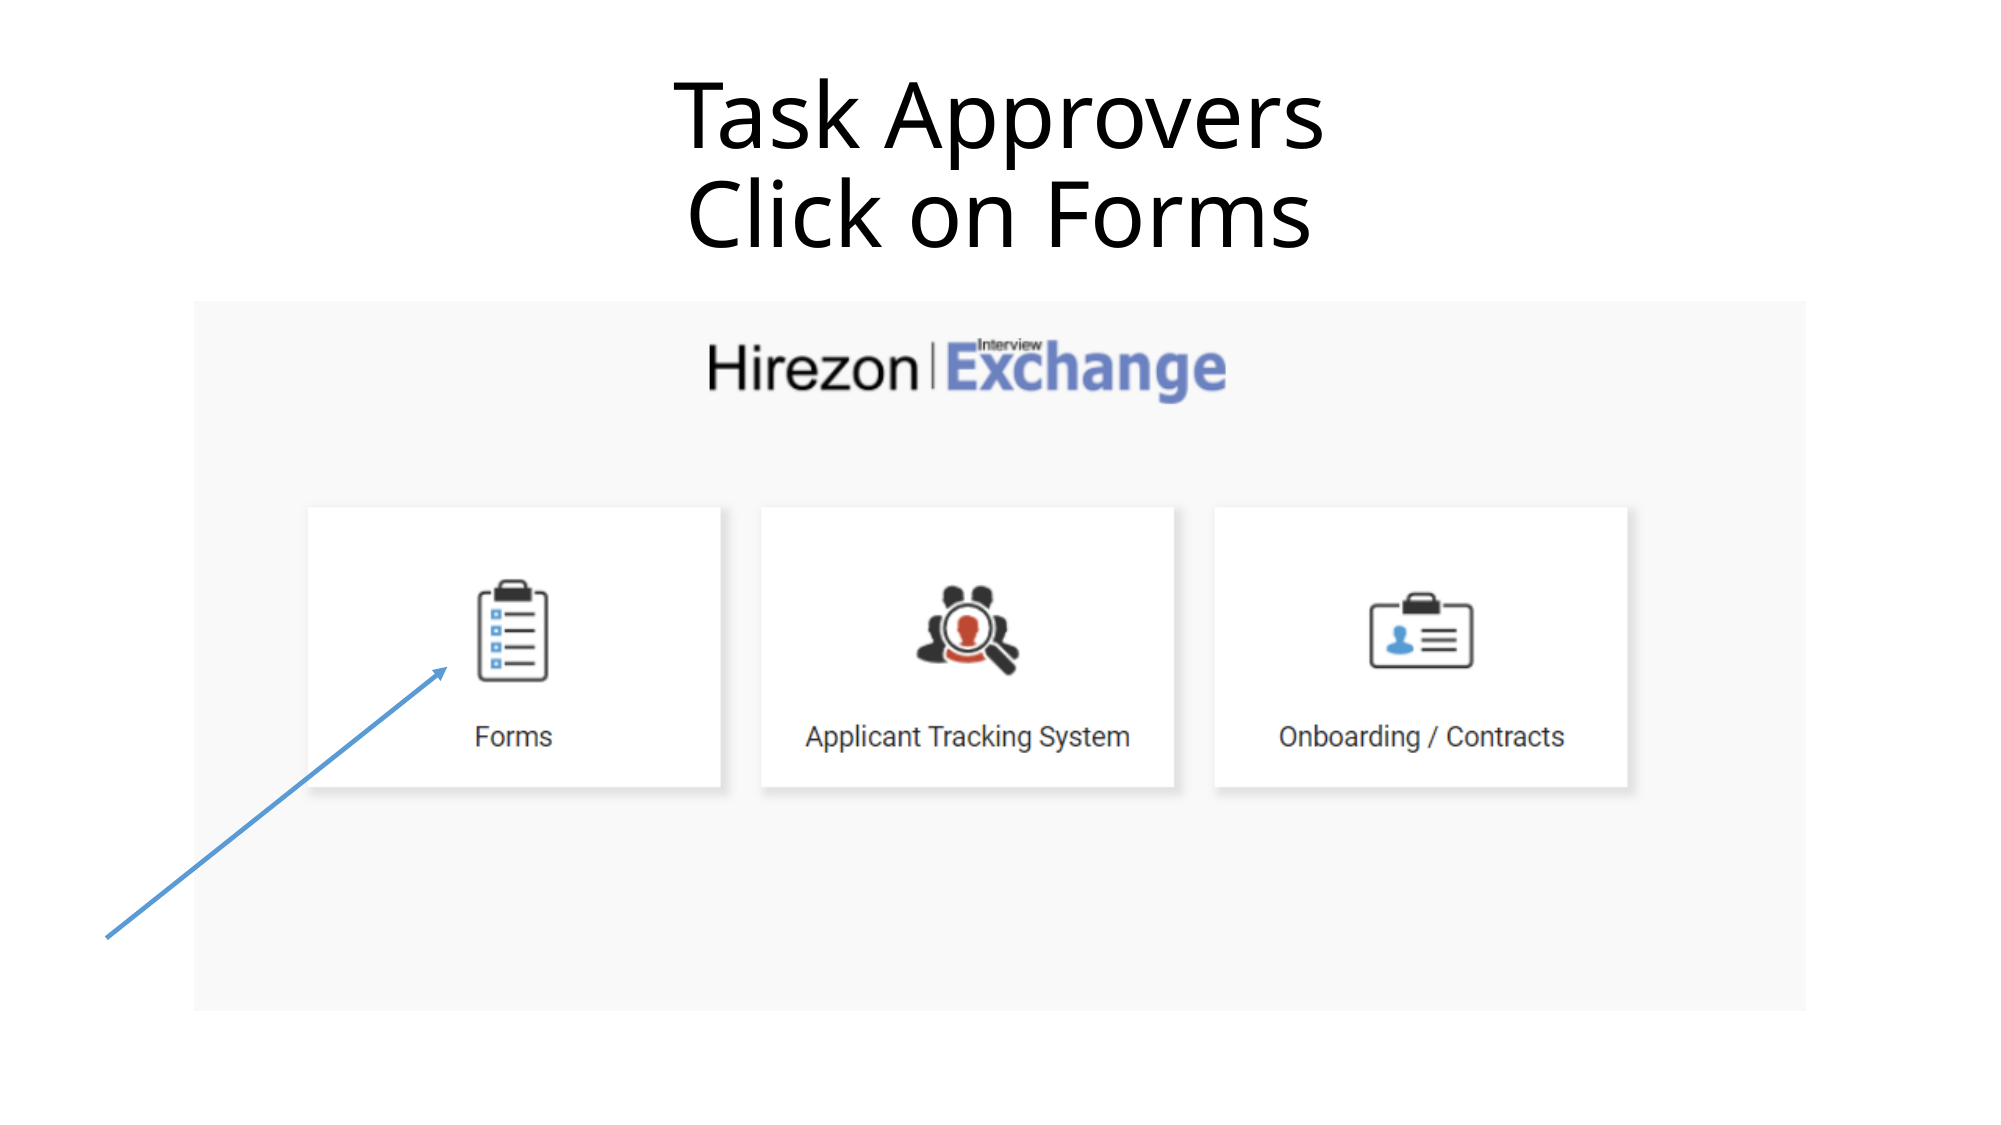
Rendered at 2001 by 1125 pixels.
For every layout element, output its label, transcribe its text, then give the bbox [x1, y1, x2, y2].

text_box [106, 666, 448, 939]
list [194, 301, 1806, 1011]
title Task Approvers Click on Forms [137, 59, 1863, 278]
